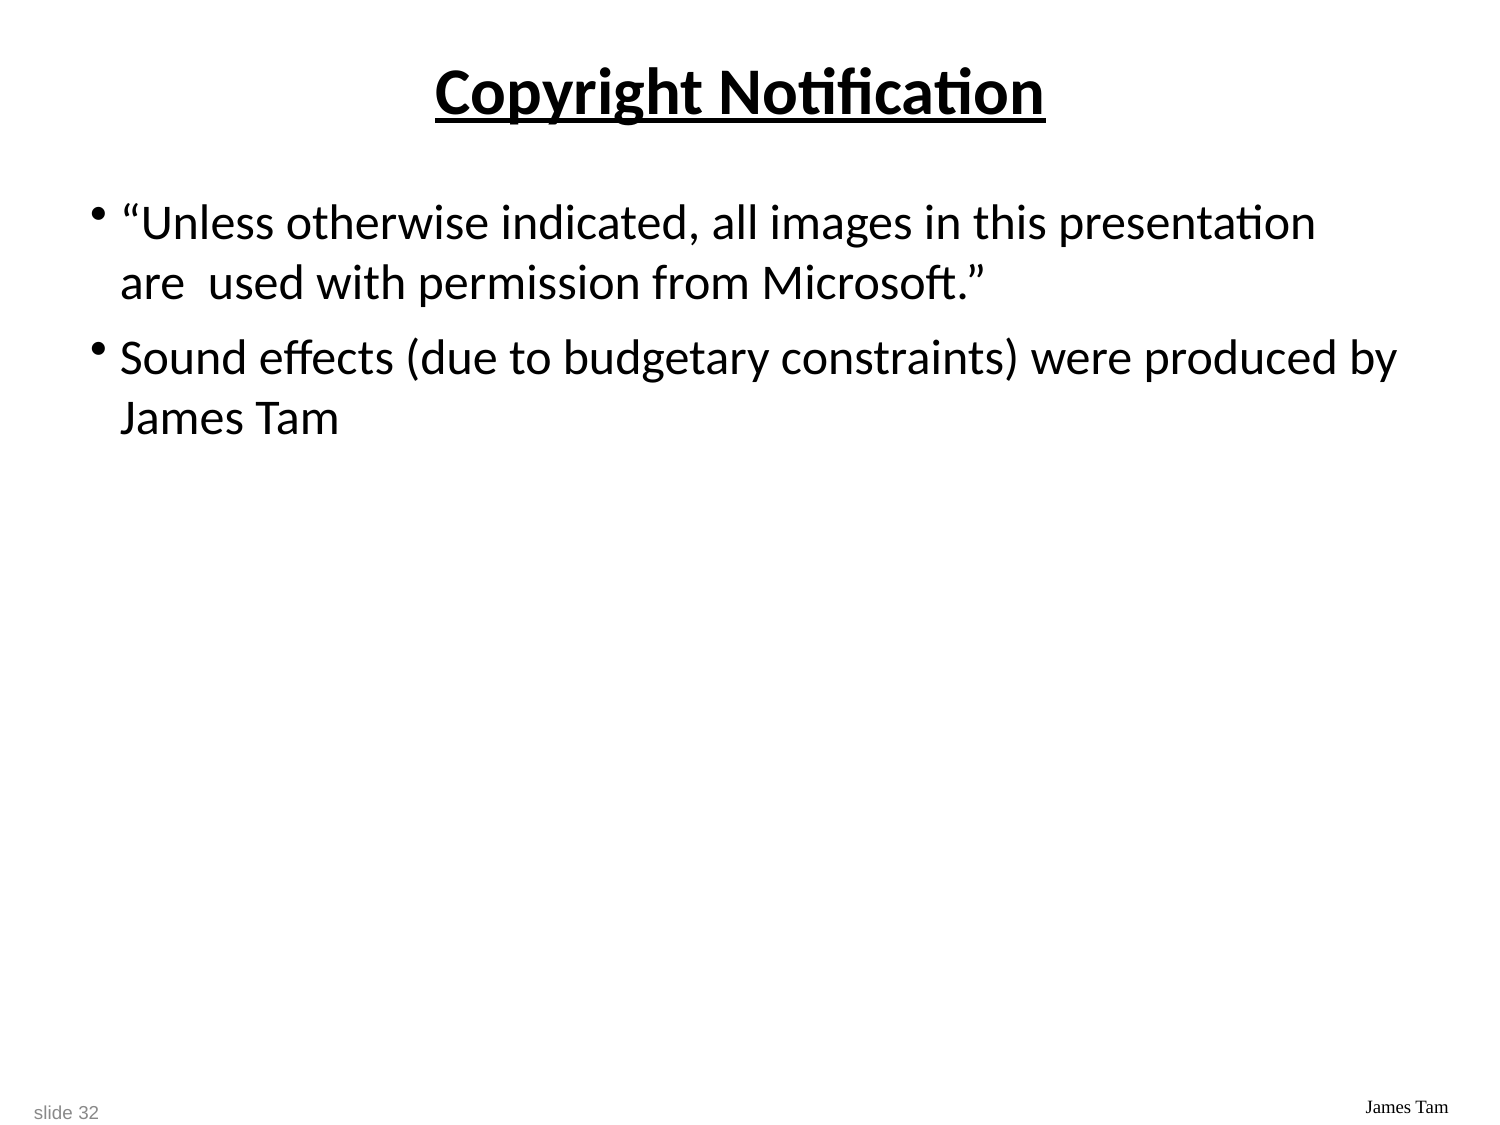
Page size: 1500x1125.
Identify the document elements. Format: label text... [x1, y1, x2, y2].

slide_number slide 32 [19, 1093, 160, 1125]
title Copyright Notification [70, 49, 1411, 136]
list “Unless otherwise indicated, all images in this presentation are used with permission from Microsoft.” Sound effects (due to budgetary constraints) were produced by James Tam [75, 181, 1417, 1063]
